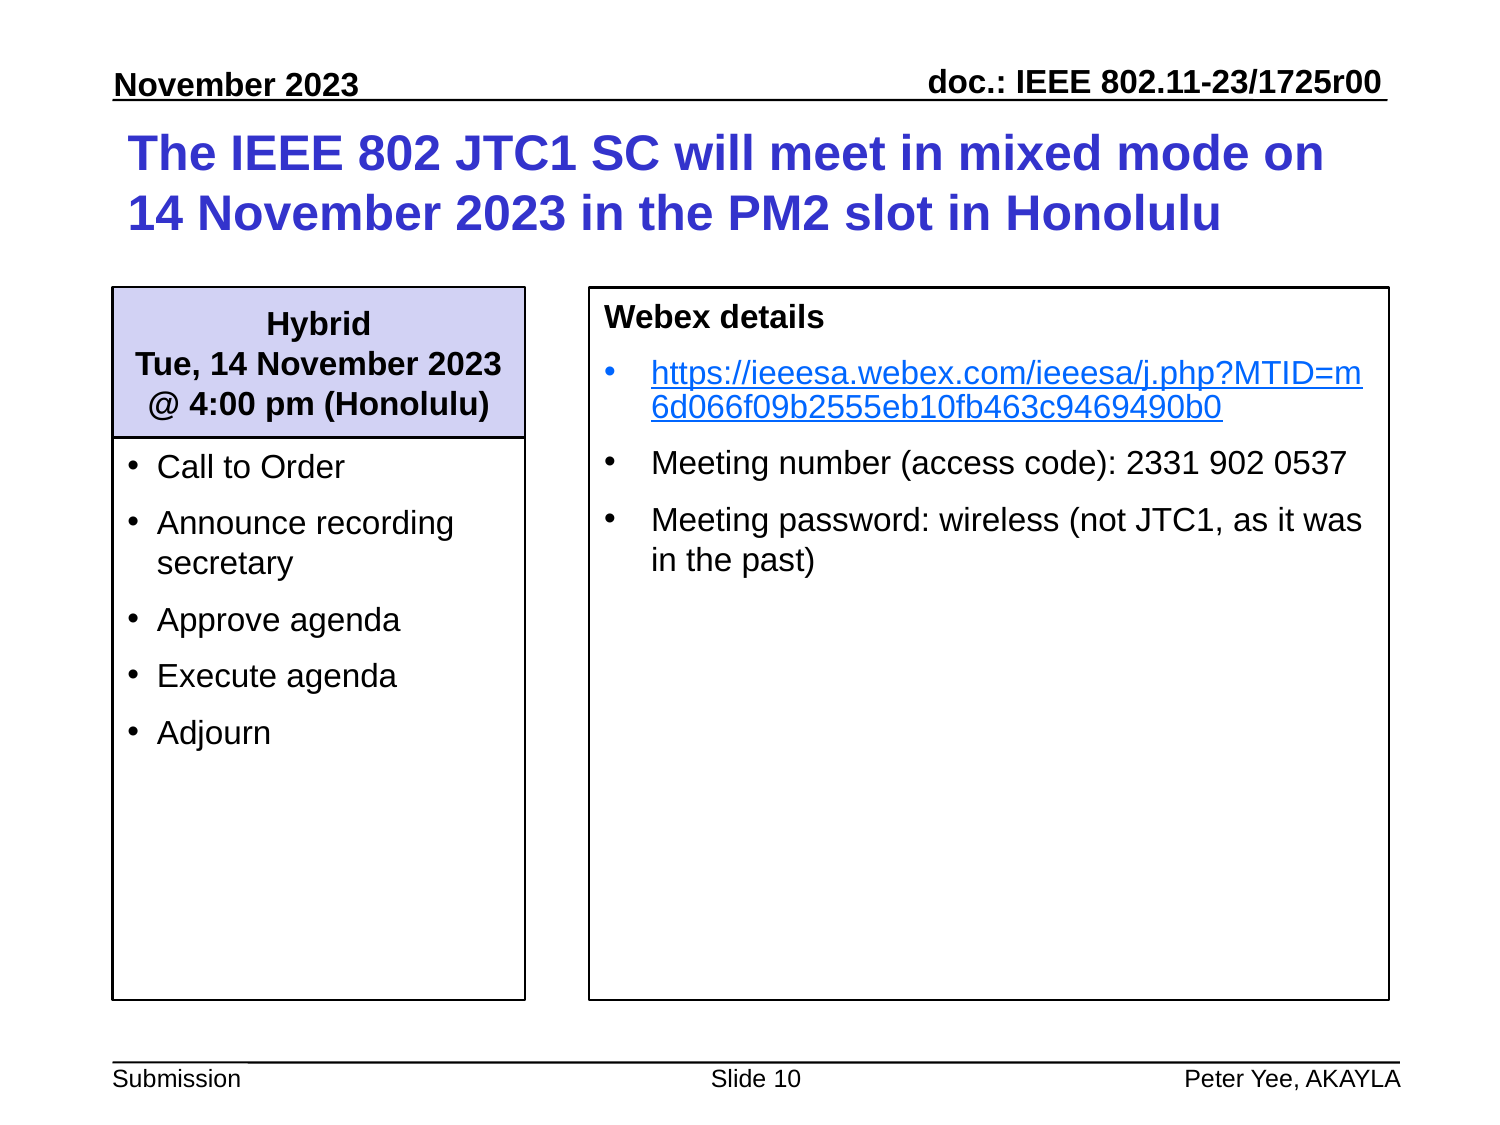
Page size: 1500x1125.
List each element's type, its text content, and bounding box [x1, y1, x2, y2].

title The IEEE 802 JTC1 SC will meet in mixed mode on 14 November 2023 in the PM2 slot in Honolulu [112, 112, 1402, 288]
text_box Call to Order Announce recording secretary Approve agenda Execute agenda Adjourn [112, 438, 525, 1000]
slide_number Slide 10 [709, 1061, 803, 1093]
text_box Webex details https://ieeesa.webex.com/ieeesa/j.php?MTID=m6d066f09b2555eb10fb463c9469490b0 Meeting number (access code): 2331 902 0537 Meeting password: wireless (not JTC1, as it was in the past) [589, 287, 1390, 1000]
footer Peter Yee, AKAYLA [1183, 1061, 1402, 1093]
text_box Hybrid Tue, 14 November 2023 @ 4:00 pm (Honolulu) [112, 287, 525, 438]
